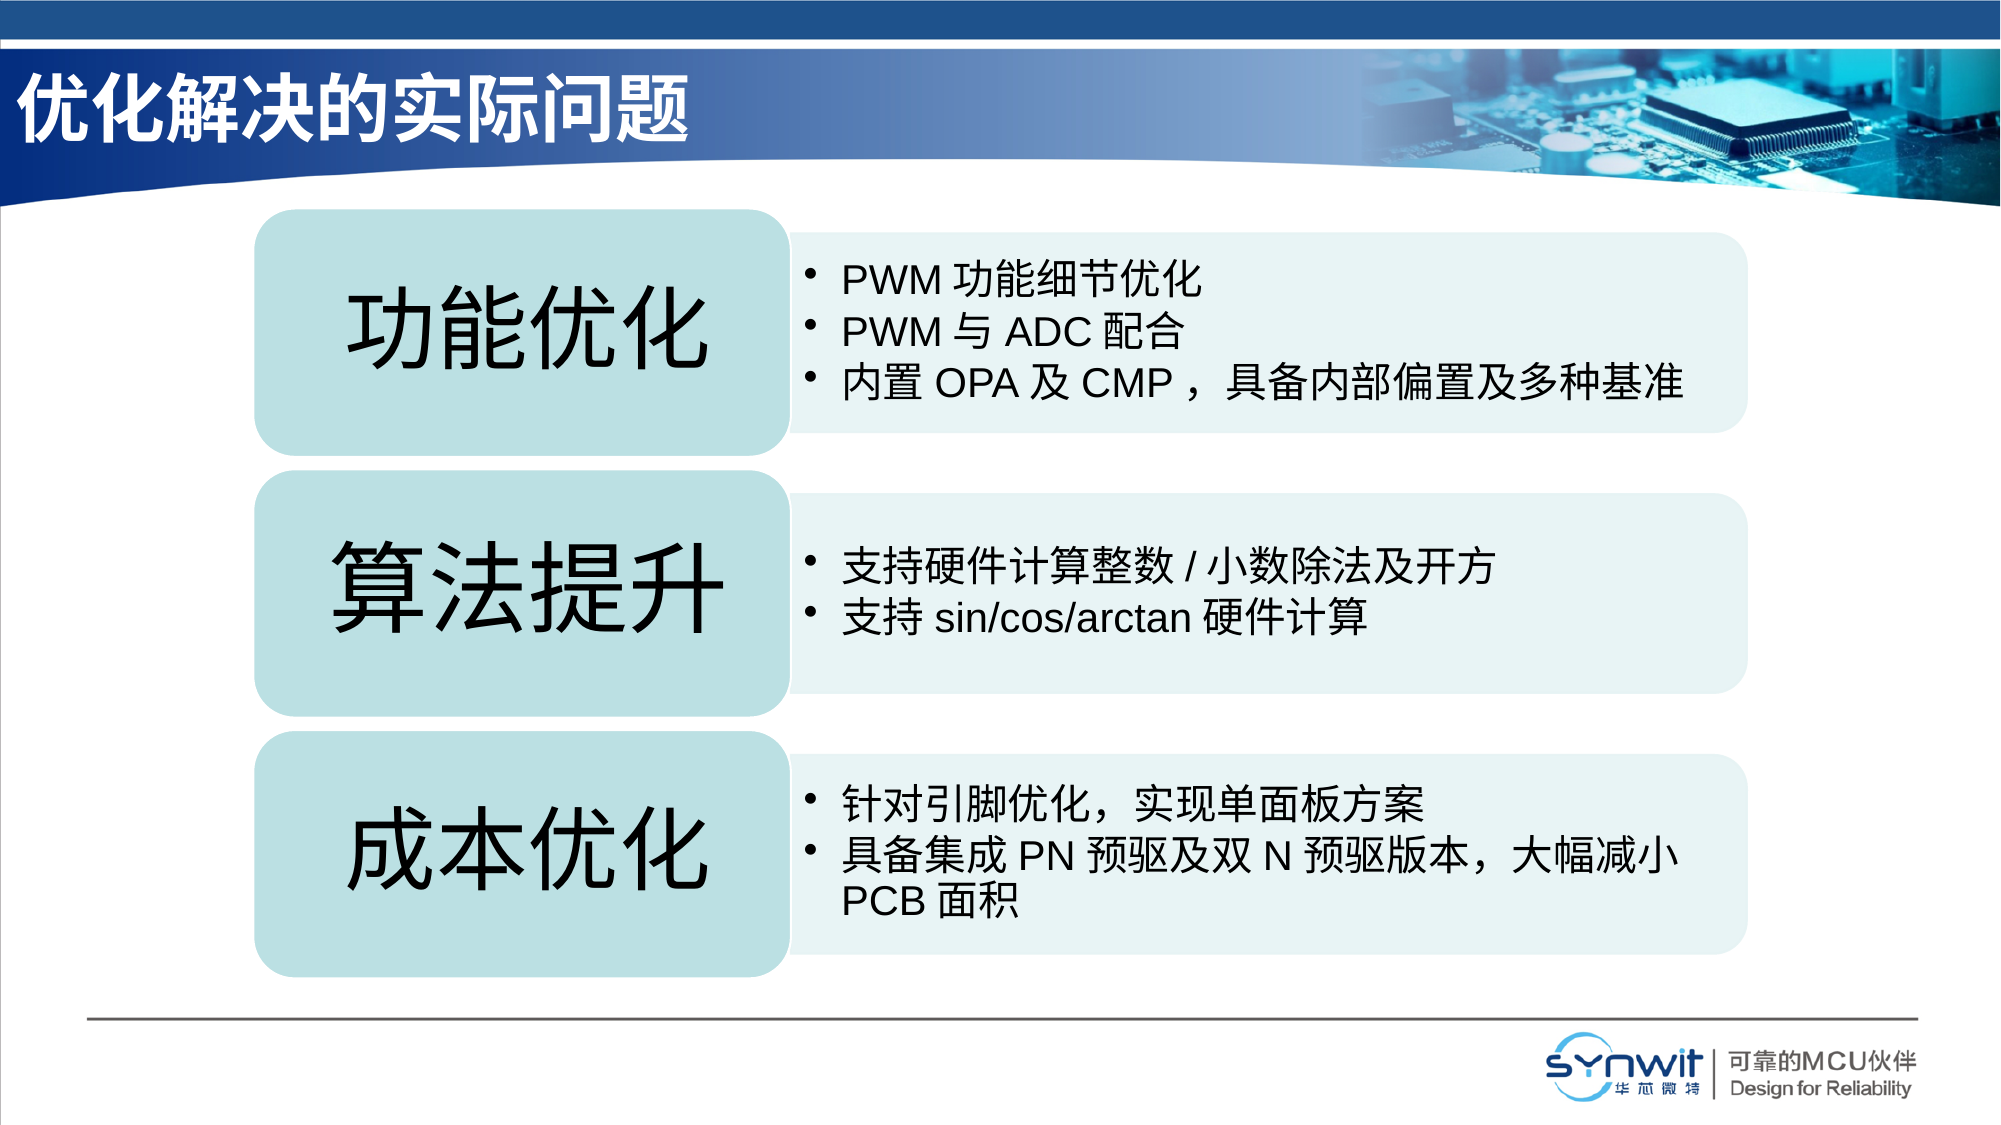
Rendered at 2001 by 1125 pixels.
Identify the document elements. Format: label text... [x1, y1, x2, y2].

picture [1835, 155, 1848, 165]
picture [1913, 181, 1922, 187]
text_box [253, 208, 1747, 979]
text_box 优化解决的实际问题 [0, 54, 965, 146]
picture [0, 0, 2001, 1125]
picture [1914, 89, 1925, 93]
